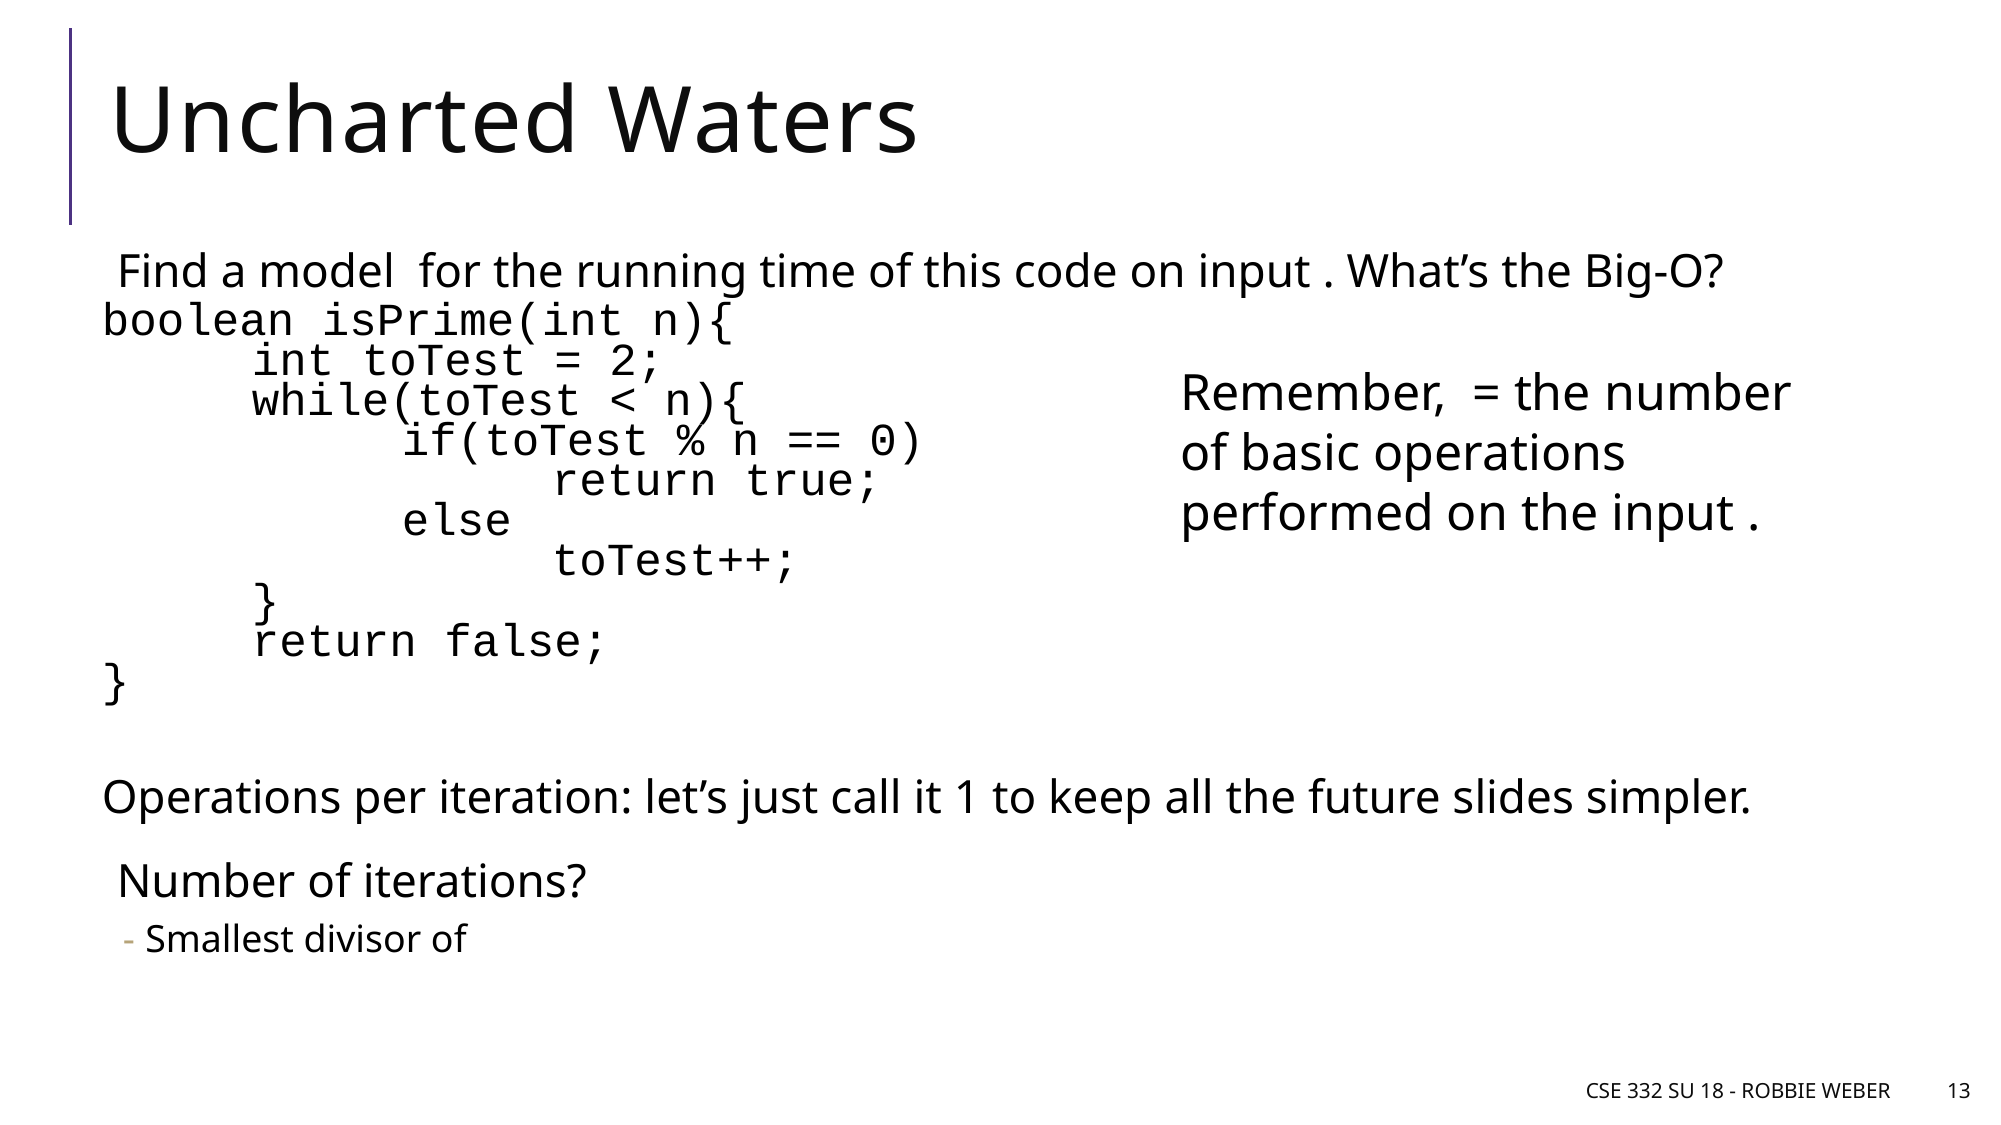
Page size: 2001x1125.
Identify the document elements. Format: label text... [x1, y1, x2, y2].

slide_number 13 [1916, 1069, 1986, 1115]
footer CSE 332 SU 18 - Robbie Weber [937, 1069, 1906, 1115]
title Uncharted Waters [94, 43, 1930, 210]
